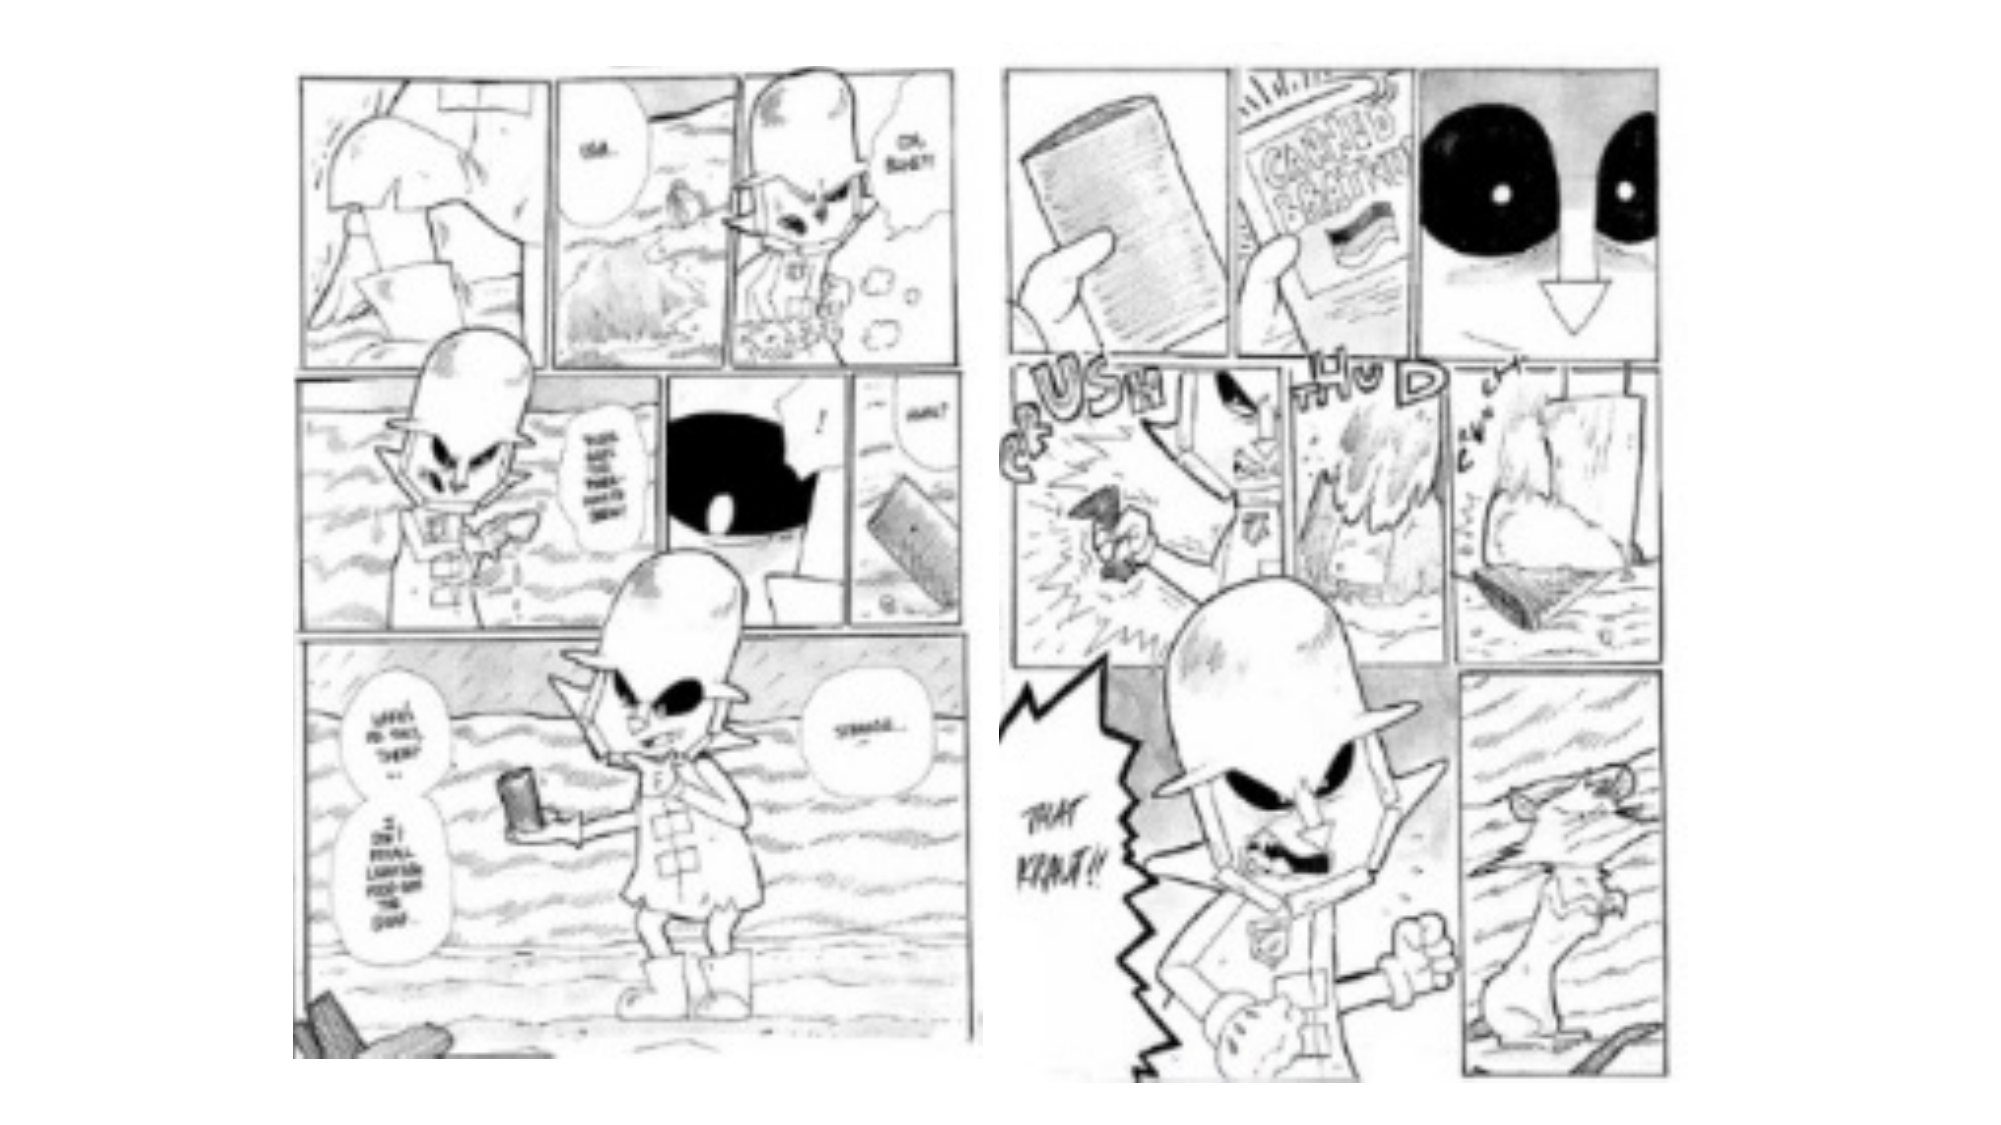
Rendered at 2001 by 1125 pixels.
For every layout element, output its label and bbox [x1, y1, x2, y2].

picture [292, 66, 984, 1059]
picture [999, 42, 1688, 1083]
